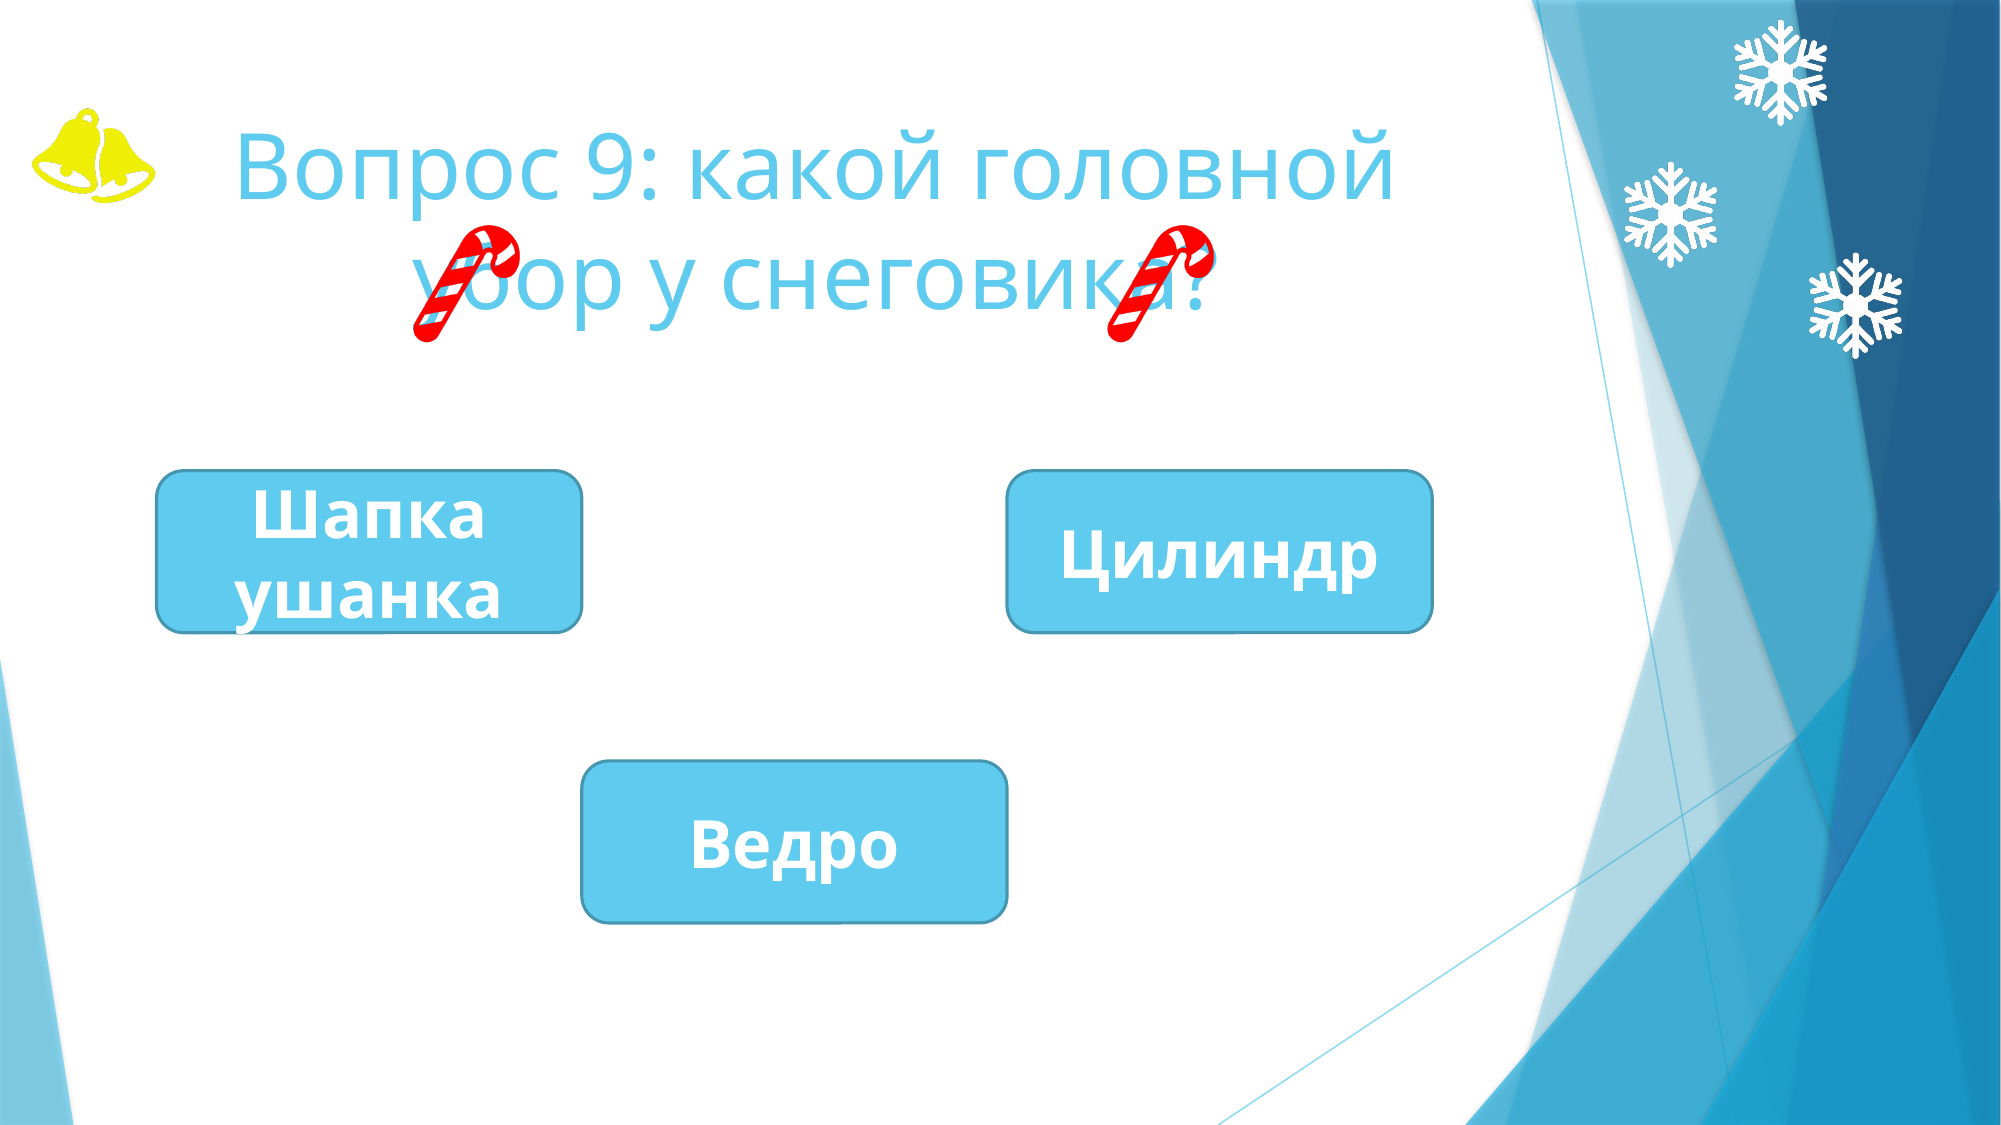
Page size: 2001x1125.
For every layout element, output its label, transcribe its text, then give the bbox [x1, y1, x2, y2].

text_box Шапка ушанка [154, 469, 584, 635]
picture [1595, 0, 1856, 290]
text_box Цилиндр [1005, 469, 1434, 635]
picture [1085, 207, 1237, 359]
text_box Ведро [580, 759, 1009, 925]
picture [1779, 229, 1931, 381]
picture [390, 207, 542, 359]
title Вопрос 9: какой головной убор у снеговика? [111, 99, 1522, 317]
picture [18, 79, 170, 231]
